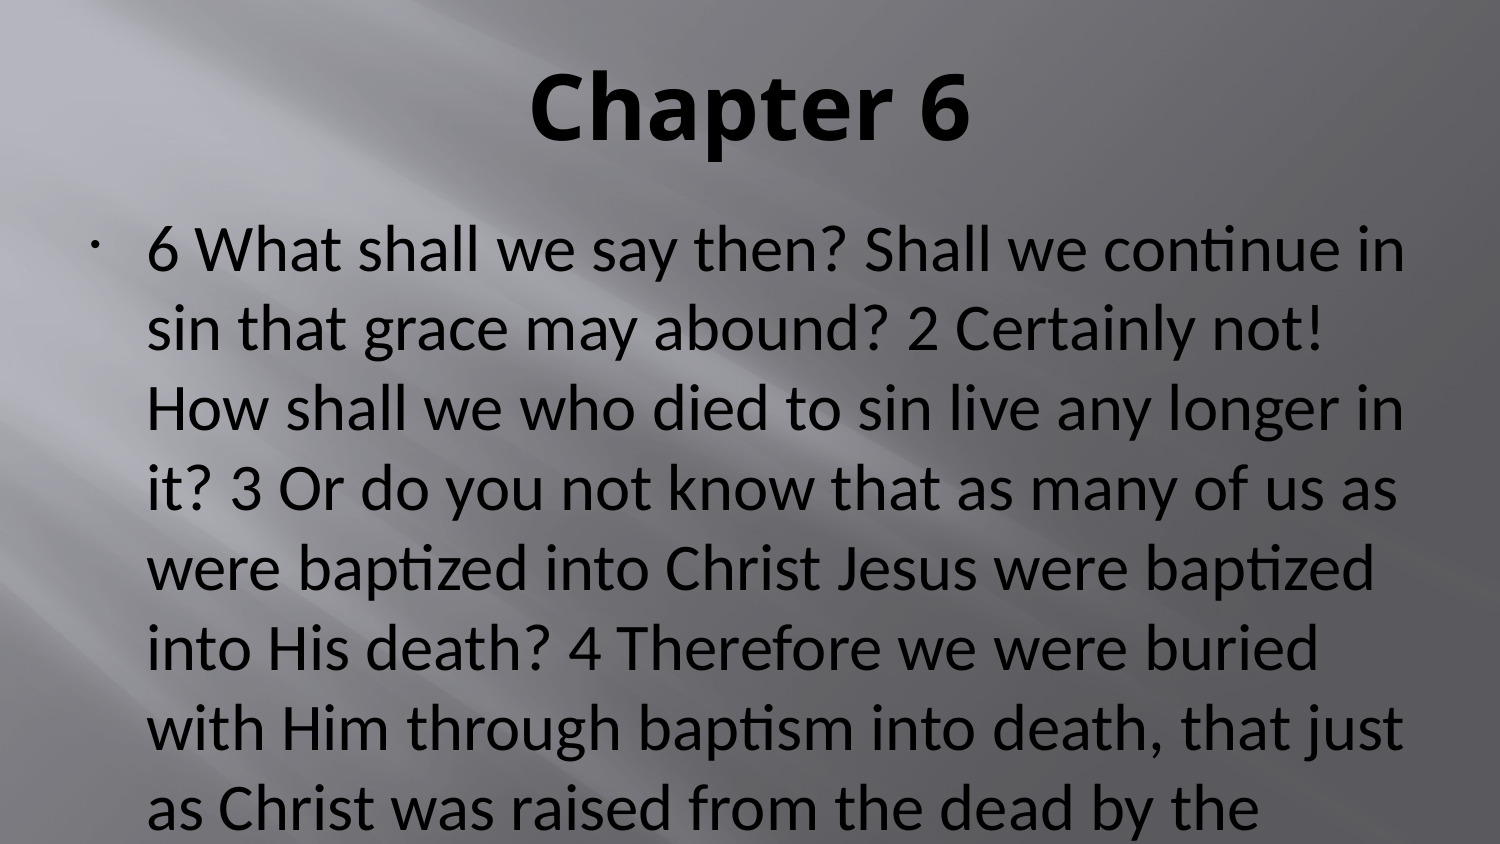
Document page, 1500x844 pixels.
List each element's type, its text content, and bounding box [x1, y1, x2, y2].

text_box 6 What shall we say then? Shall we continue in sin that grace may abound? 2 Certainly not! How shall we who died to sin live any longer in it? 3 Or do you not know that as many of us as were baptized into Christ Jesus were baptized into His death? 4 Therefore we were buried with Him through baptism into death, that just as Christ was raised from the dead by the glory of the Father, even so we also should walk in newness of life. 5 For if we have been united together in the likeness of His death, certainly we also shall be in the likeness of His resurrection, 6 knowing this, that our old man was crucified with Him, that the body of sin might be done away with, that we should no longer be slaves of sin. 7 For he who has died has been freed from sin. 8 Now if we died with Christ, we believe that we shall also live with Him, 9 knowing that Christ, having been raised from the dead, dies no more. Death no longer has dominion over Him. 10 For the death that He died, He died to sin once for all; but the life that He lives, He lives to God. 11 Likewise you also, reckon yourselves to be dead indeed to sin, but alive to God in Christ Jesus our Lord. 12 Therefore do not let sin reign in your mortal body, that you should obey it in its lusts. 13 And do not present your members as instruments of unrighteousness to sin, but present yourselves to God as being alive from the dead, and your members as instruments of righteousness to God. 14 For sin shall not have dominion over you, for you are not under law but under grace. From Slaves of Sin to Slaves of God 15 What then? Shall we sin because we are not under law but under grace? Certainly not! 16 Do you not know that to whom you present yourselves slaves to obey, you are that one’s slaves whom you obey, whether of sin leading to death, or of obedience leading to righteousness? 17 But God be thanked that though you were slaves of sin, yet you obeyed from the heart that form of doctrine to which you were delivered. 18 And having been set free from sin, you became slaves of righteousness. 19 I speak in human terms because of the weakness of your flesh. For just as you presented your members as slaves of uncleanness, and of lawlessness leading to more lawlessness, so now present your members as slaves of righteousness for holiness. 20 For when you were slaves of sin, you were free in regard to righteousness. 21 What fruit did you have then in the things of which you are now ashamed? For the end of those things is death. 22 But now having been set free from sin, and having become slaves of God, you have your fruit to holiness, and the end, everlasting life. 23 For the wages of sin is death, but the gift of God is eternal life in Christ Jesus our Lord. [74, 196, 1425, 754]
title Chapter 6 [75, 33, 1425, 175]
